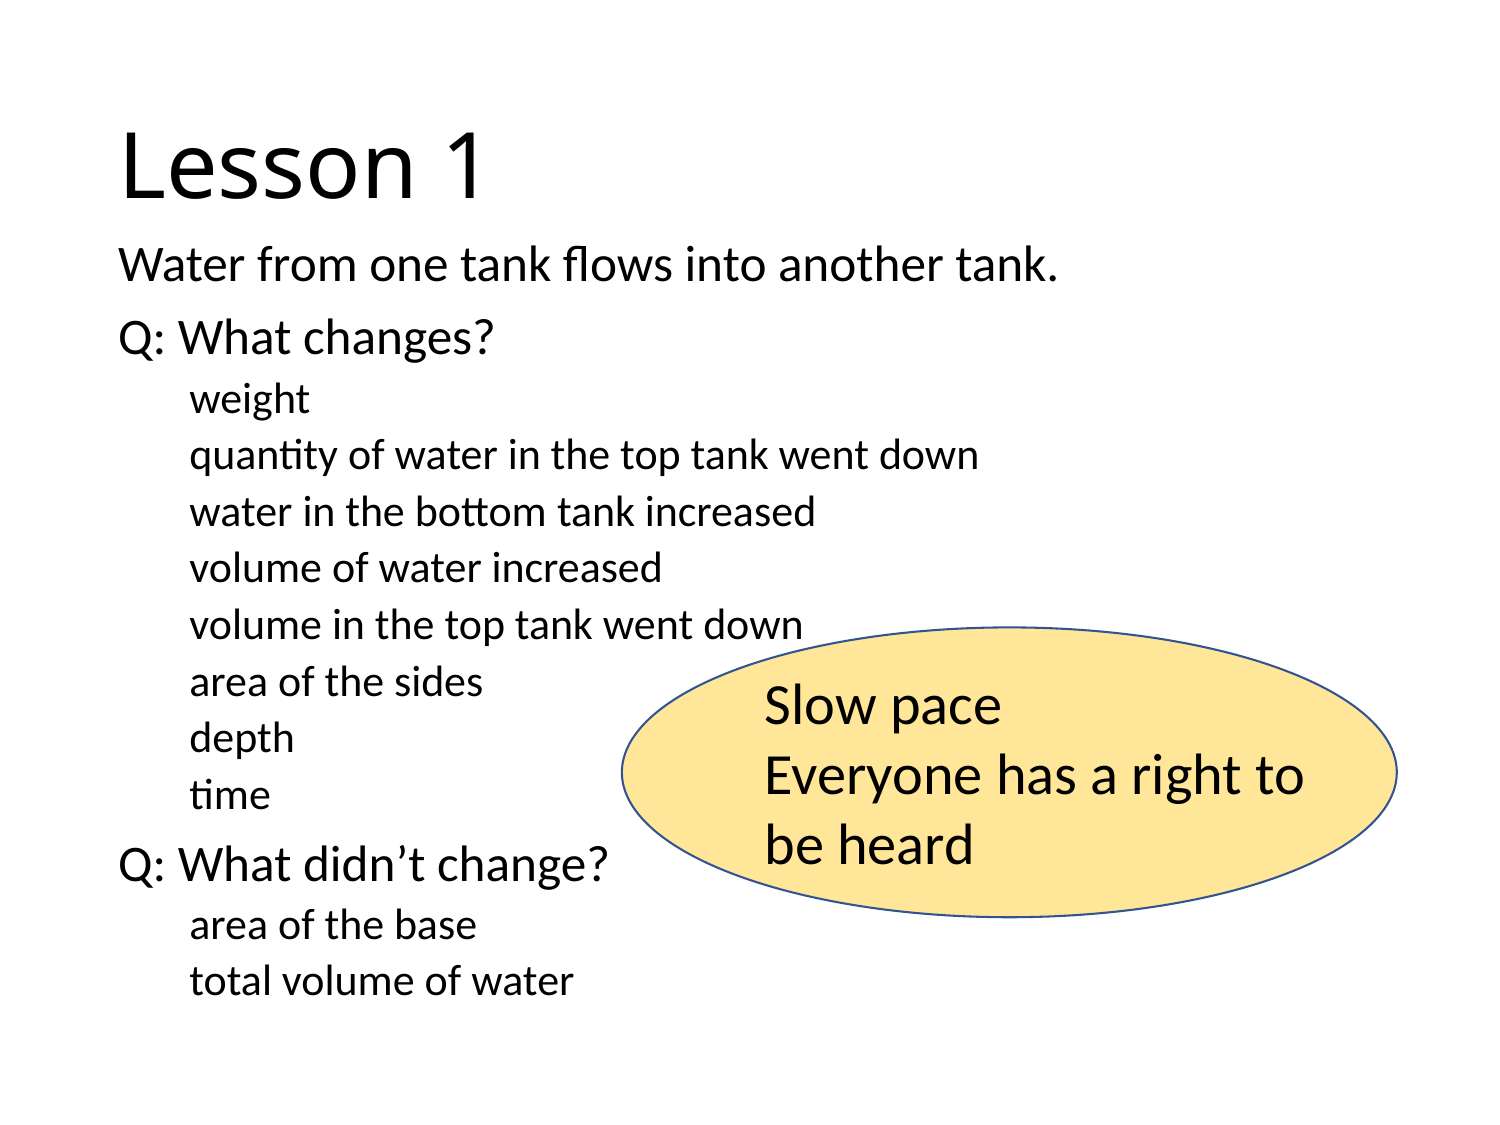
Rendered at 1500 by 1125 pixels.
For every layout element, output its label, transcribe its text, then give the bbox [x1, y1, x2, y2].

text_box [620, 663, 750, 882]
list Water from one tank flows into another tank. Q: What changes? weight quantity of water in the top tank went down water in the bottom tank increased volume of water increased volume in the top tank went down area of the sides depth time Q: What didn’t change? area of the base total volume of water [103, 229, 1397, 1014]
title Lesson 1 [103, 59, 1397, 229]
text_box [758, 884, 1260, 919]
text_box [767, 626, 1252, 658]
text_box Slow pace Everyone has a right to be heard [750, 658, 1346, 884]
text_box [1346, 699, 1398, 846]
